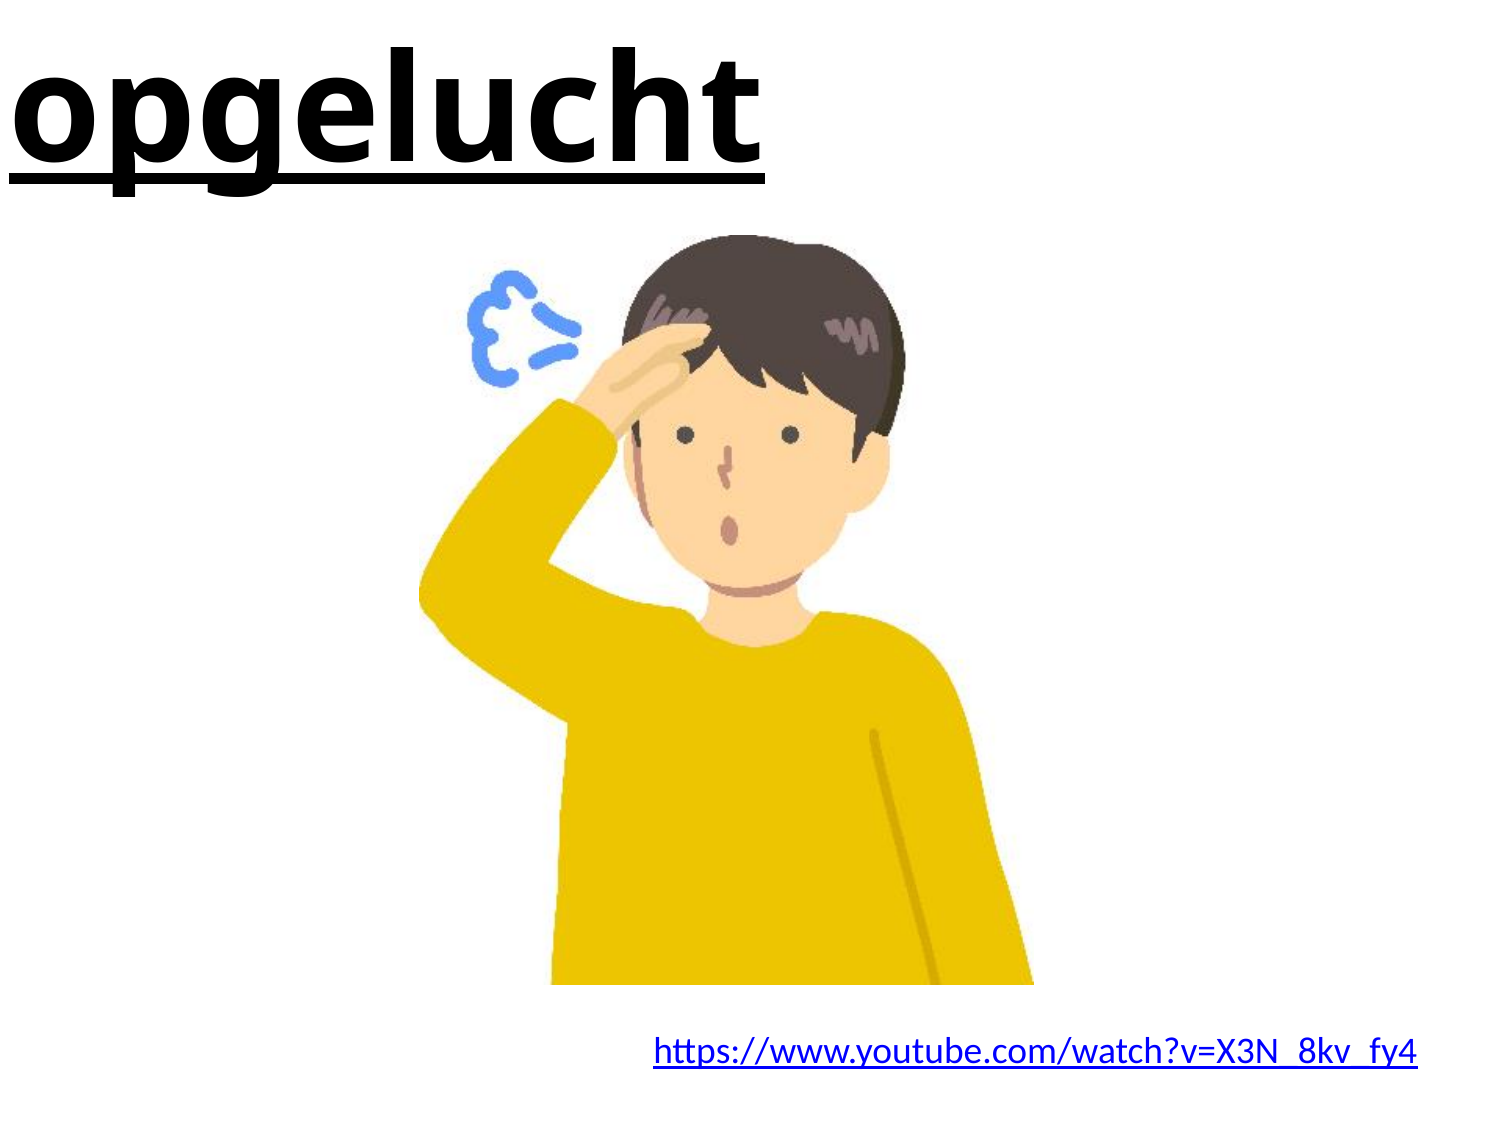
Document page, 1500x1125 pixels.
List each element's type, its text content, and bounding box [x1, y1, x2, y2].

picture [418, 234, 1035, 986]
text_box opgelucht [0, 4, 1500, 199]
text_box https://www.youtube.com/watch?v=X3N_8kv_fy4 [638, 1018, 1500, 1124]
